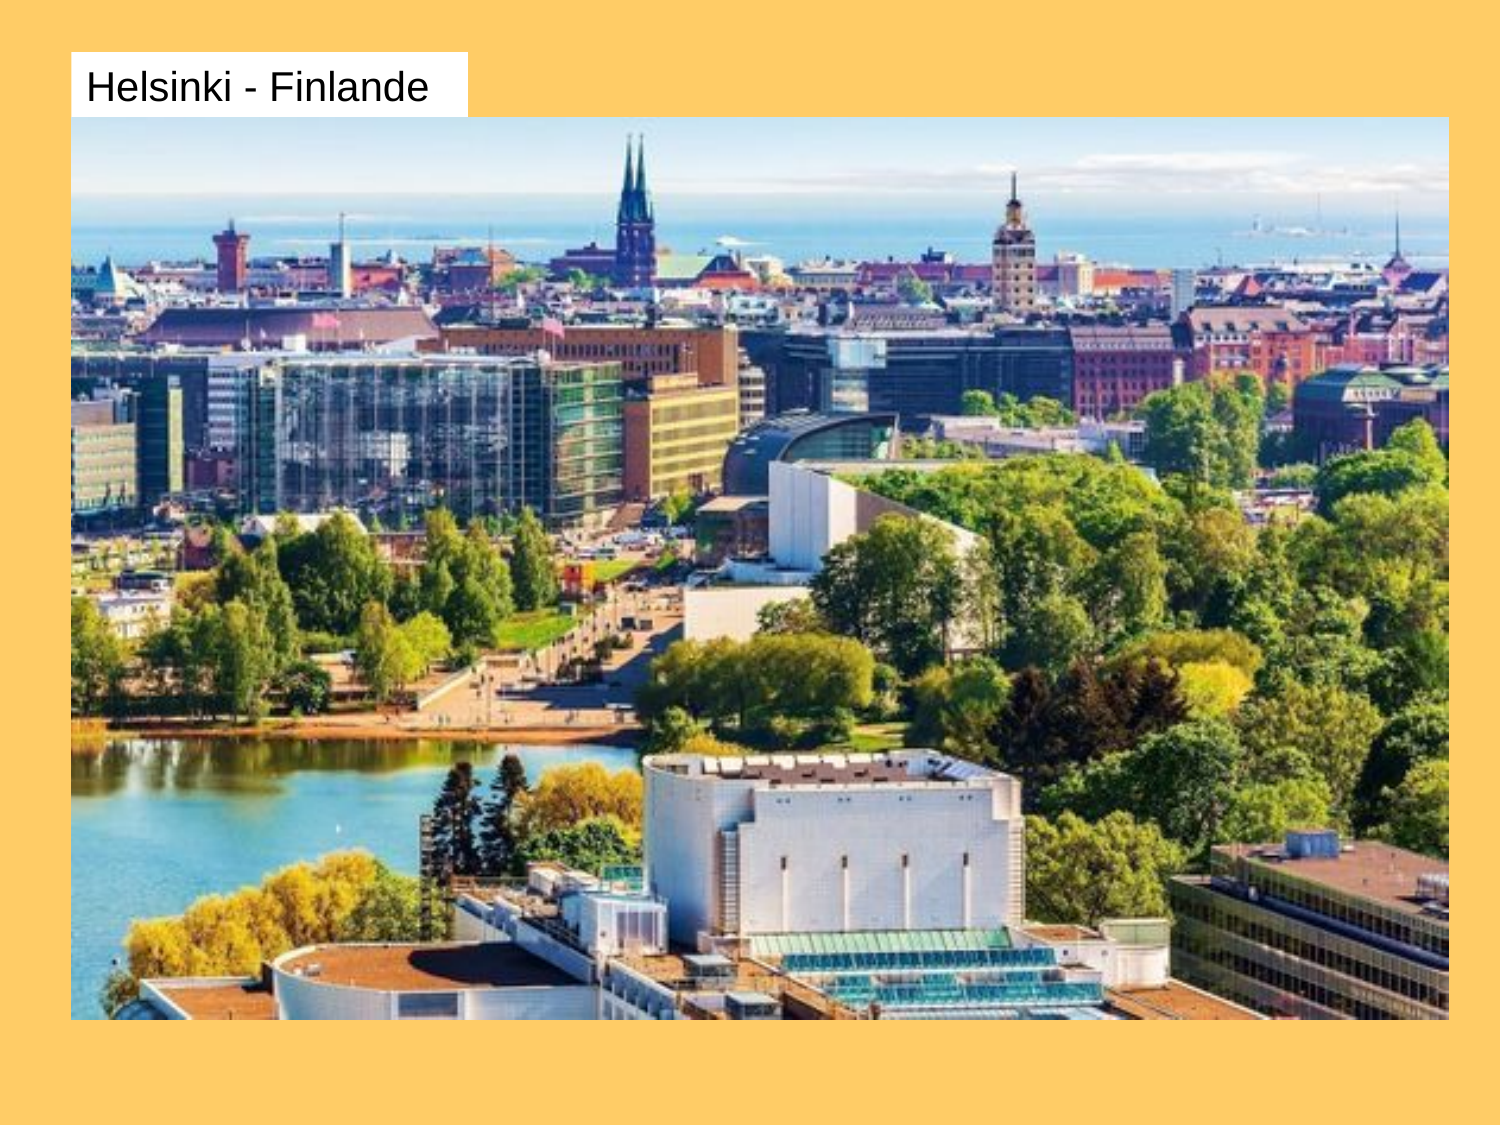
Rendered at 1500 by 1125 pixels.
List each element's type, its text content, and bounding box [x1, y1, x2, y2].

picture [71, 117, 1449, 1020]
text_box Helsinki - Finlande [71, 52, 468, 117]
